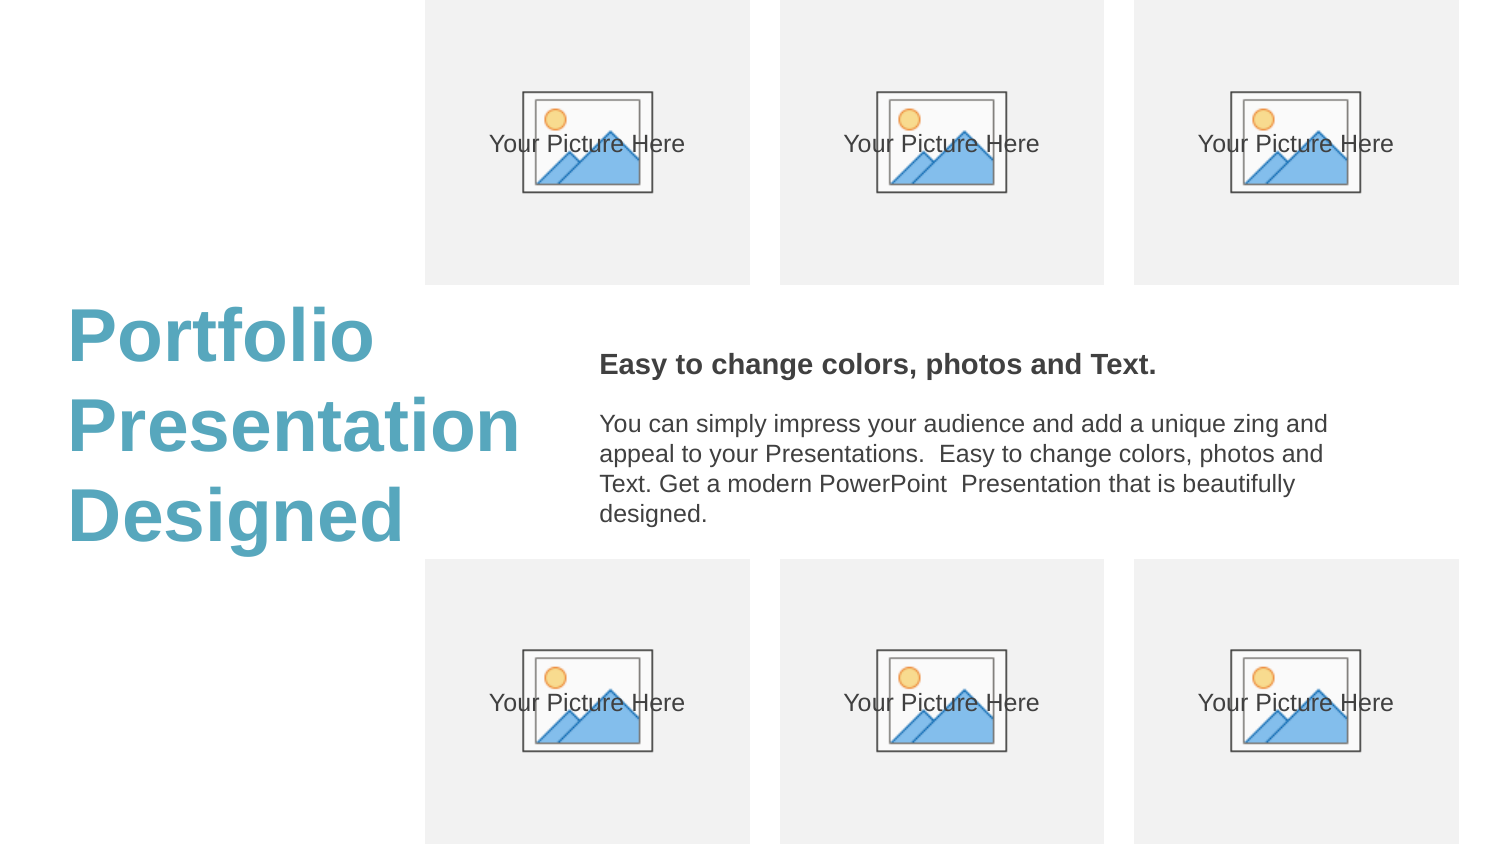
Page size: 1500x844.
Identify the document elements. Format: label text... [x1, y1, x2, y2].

picture [424, 558, 751, 844]
picture [424, 0, 751, 286]
picture [1133, 0, 1459, 286]
picture [779, 558, 1105, 844]
text_box Portfolio Presentation Designed [53, 286, 538, 558]
picture [1133, 558, 1459, 844]
picture [779, 0, 1105, 286]
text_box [584, 337, 1400, 507]
